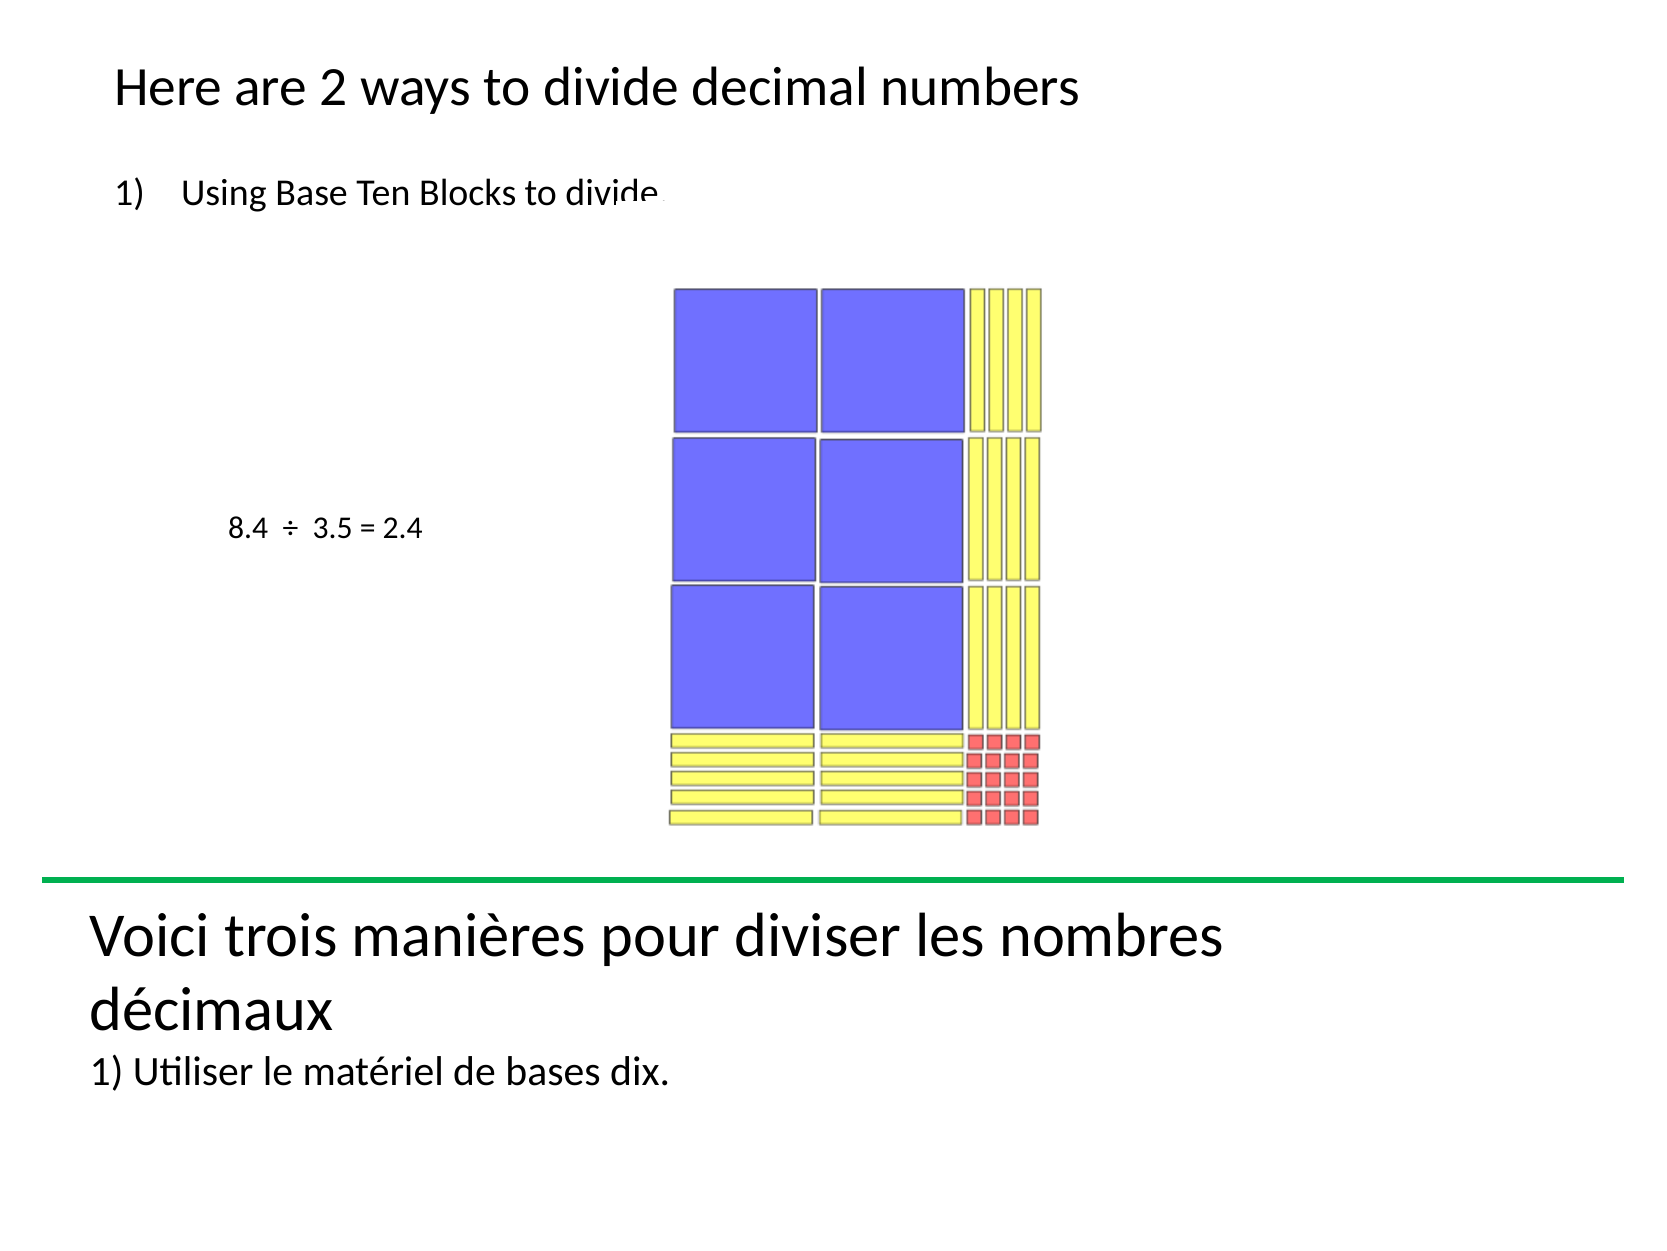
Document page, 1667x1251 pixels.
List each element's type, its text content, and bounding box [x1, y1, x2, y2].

list Here are 2 ways to divide decimal numbers Using Base Ten Blocks to divide. 8.4 ÷ 3.5 = 2.4 [99, 50, 1537, 844]
picture [616, 201, 1103, 880]
text_box Voici trois manières pour diviser les nombres décimaux 1) Utiliser le matériel de bases dix. [74, 886, 1435, 1171]
picture [616, 881, 1103, 887]
